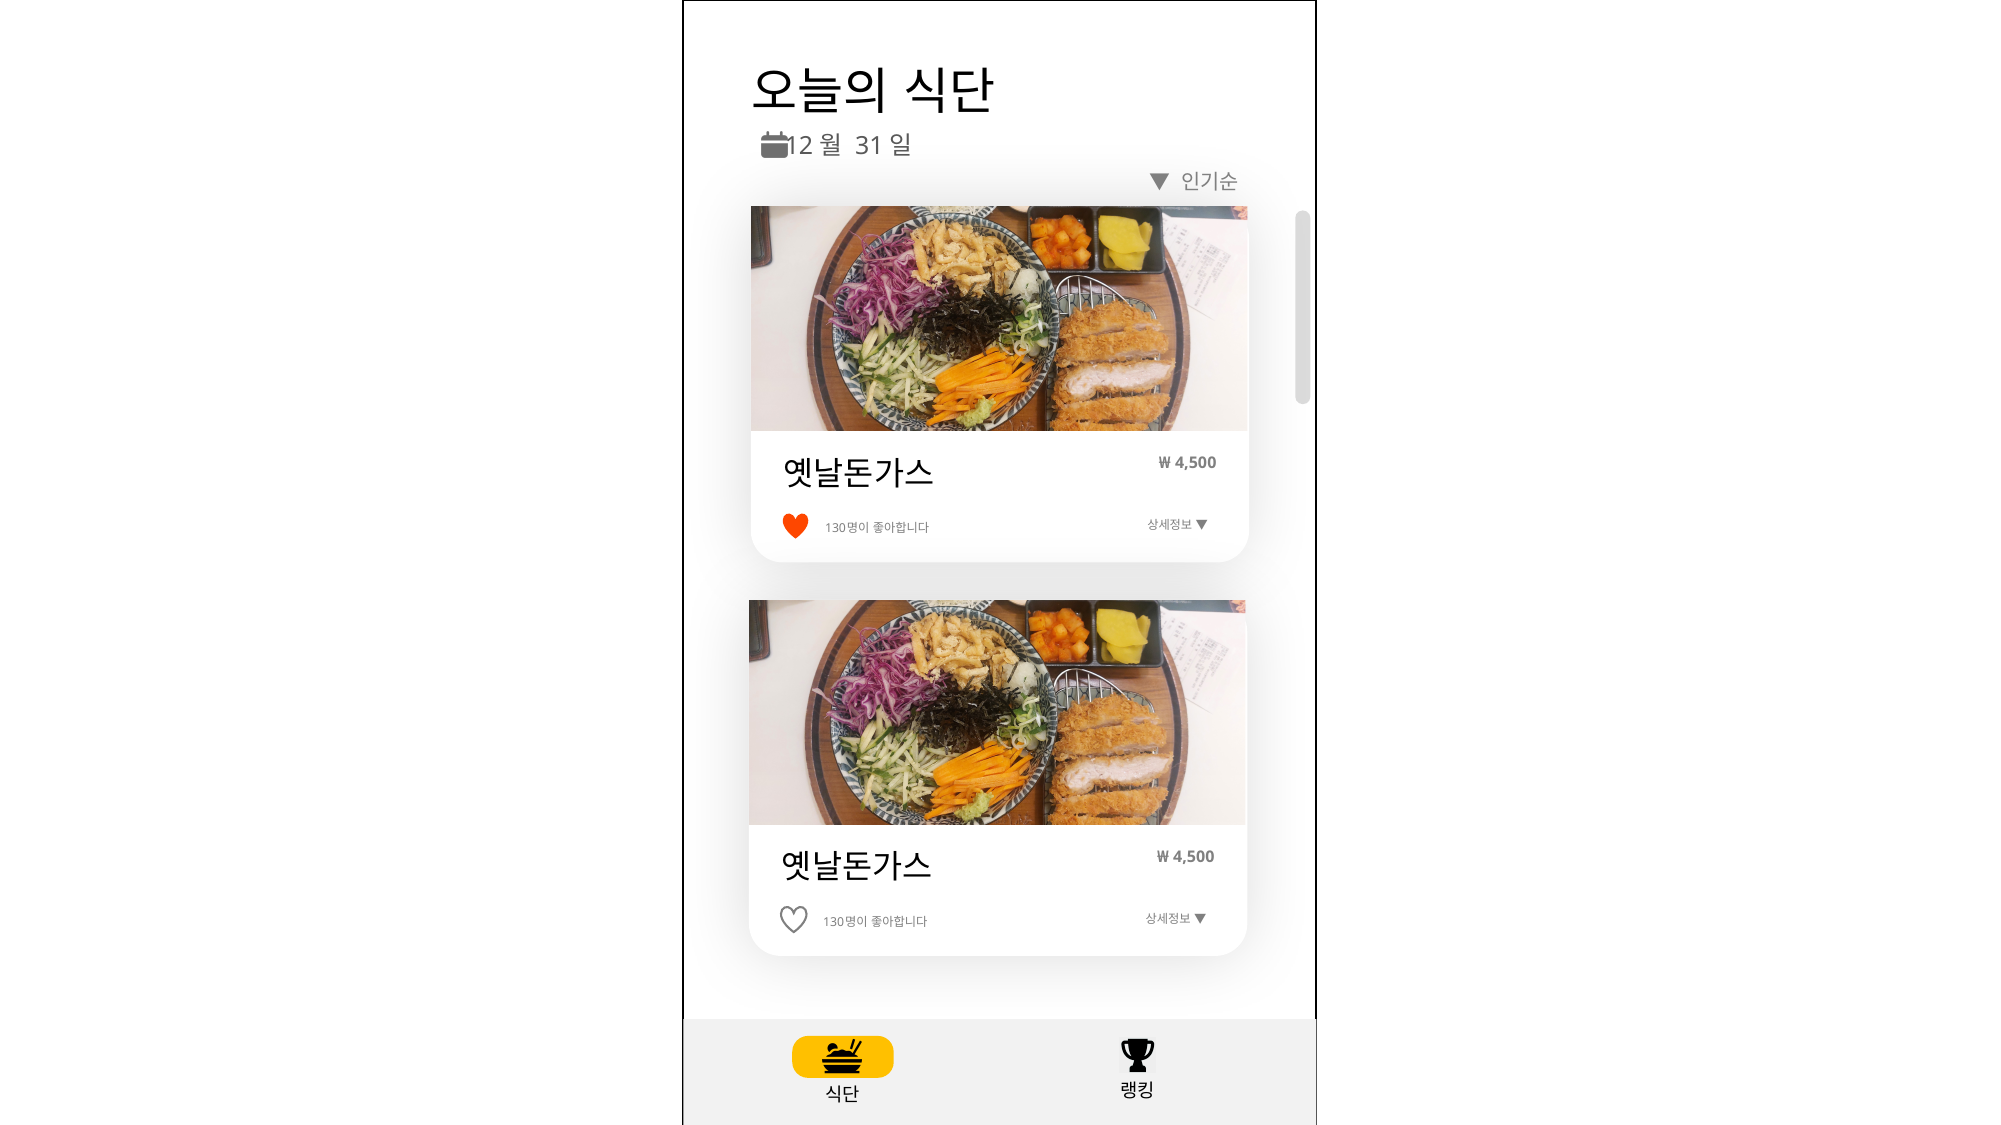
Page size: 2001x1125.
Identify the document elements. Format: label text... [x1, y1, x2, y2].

text_box [1294, 209, 1312, 406]
text_box [682, 1018, 1317, 1125]
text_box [748, 599, 1248, 956]
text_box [743, 52, 1005, 168]
text_box [682, 0, 1317, 1018]
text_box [750, 206, 1250, 563]
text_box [1106, 1037, 1170, 1110]
text_box ▼ 인기순 [1134, 160, 1253, 201]
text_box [792, 1035, 894, 1114]
